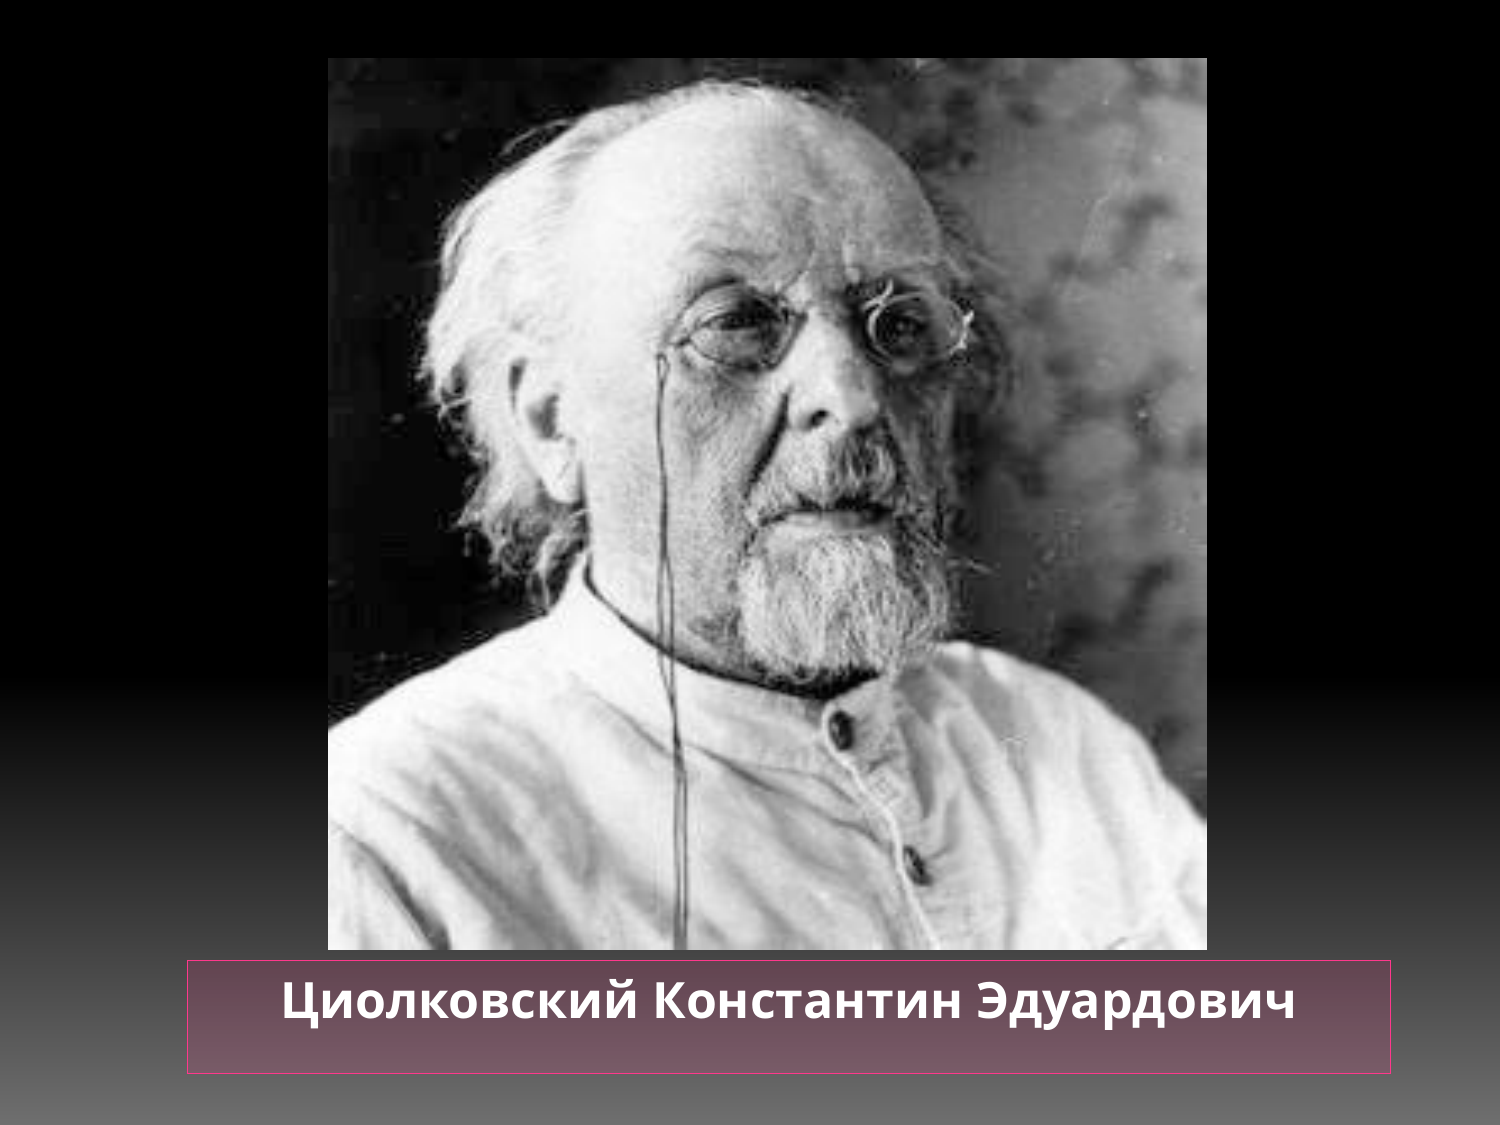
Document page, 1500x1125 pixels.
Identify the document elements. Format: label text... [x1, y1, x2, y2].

list Циолковский Константин Эдуардович [187, 960, 1391, 1074]
picture [327, 58, 1208, 950]
